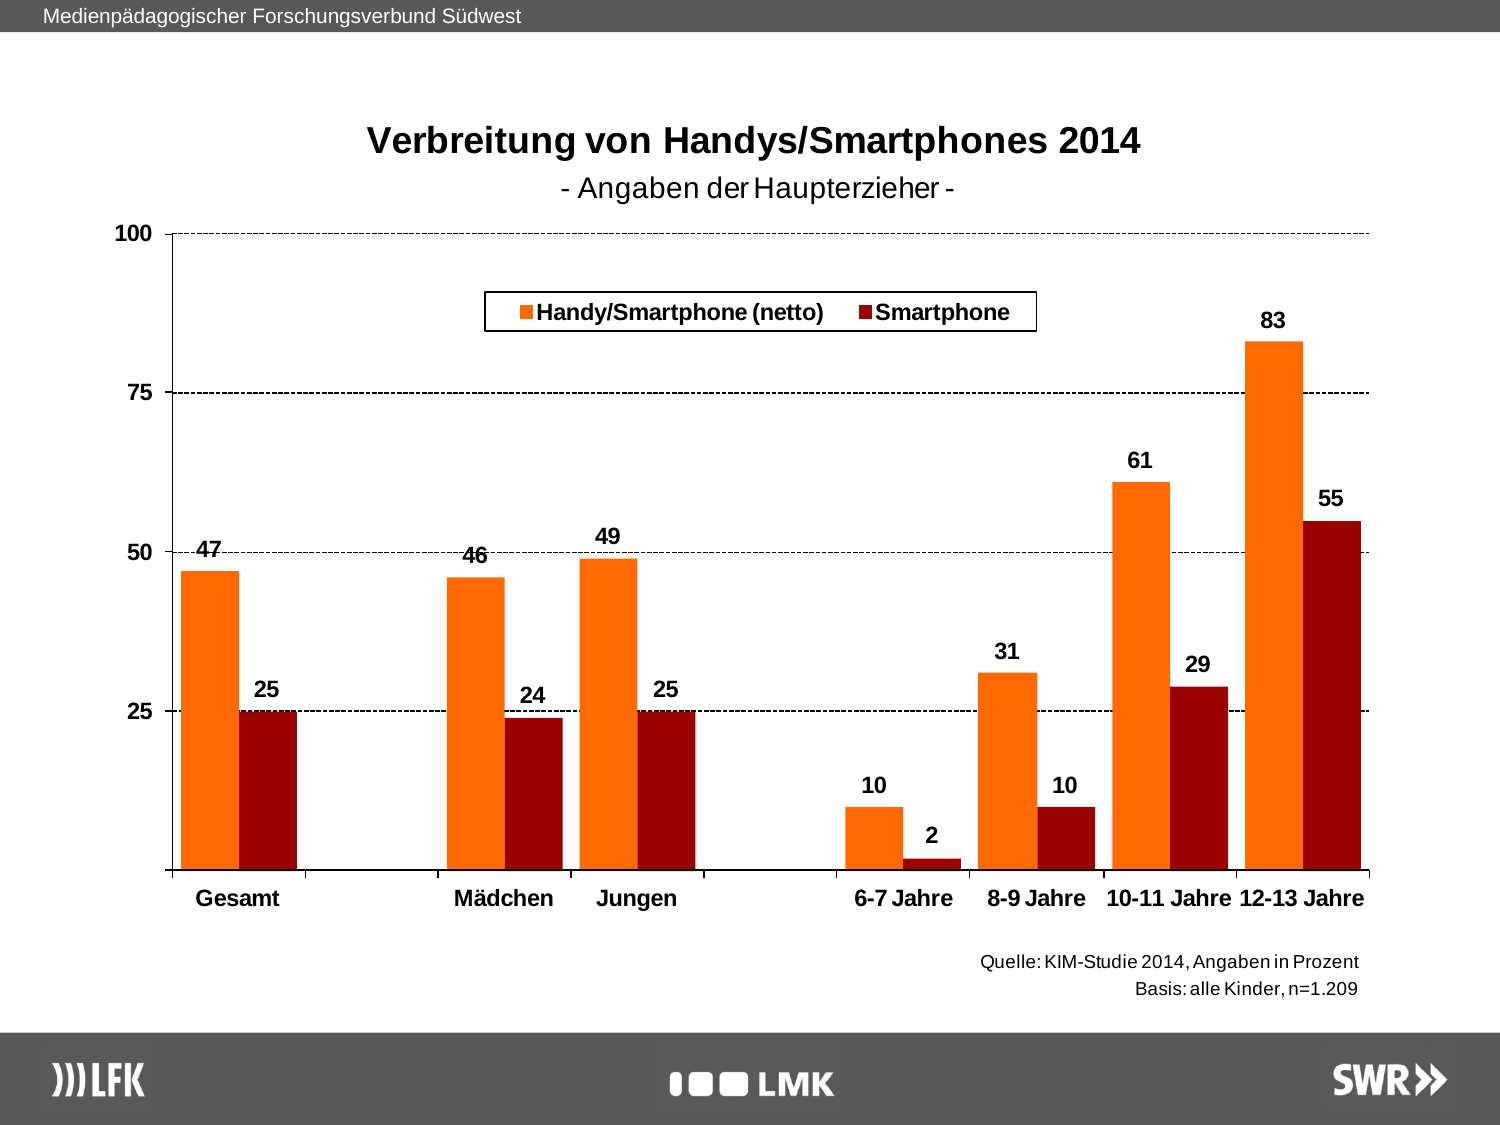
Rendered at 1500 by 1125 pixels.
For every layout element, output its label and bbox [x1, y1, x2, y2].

picture [40, 66, 1457, 1111]
